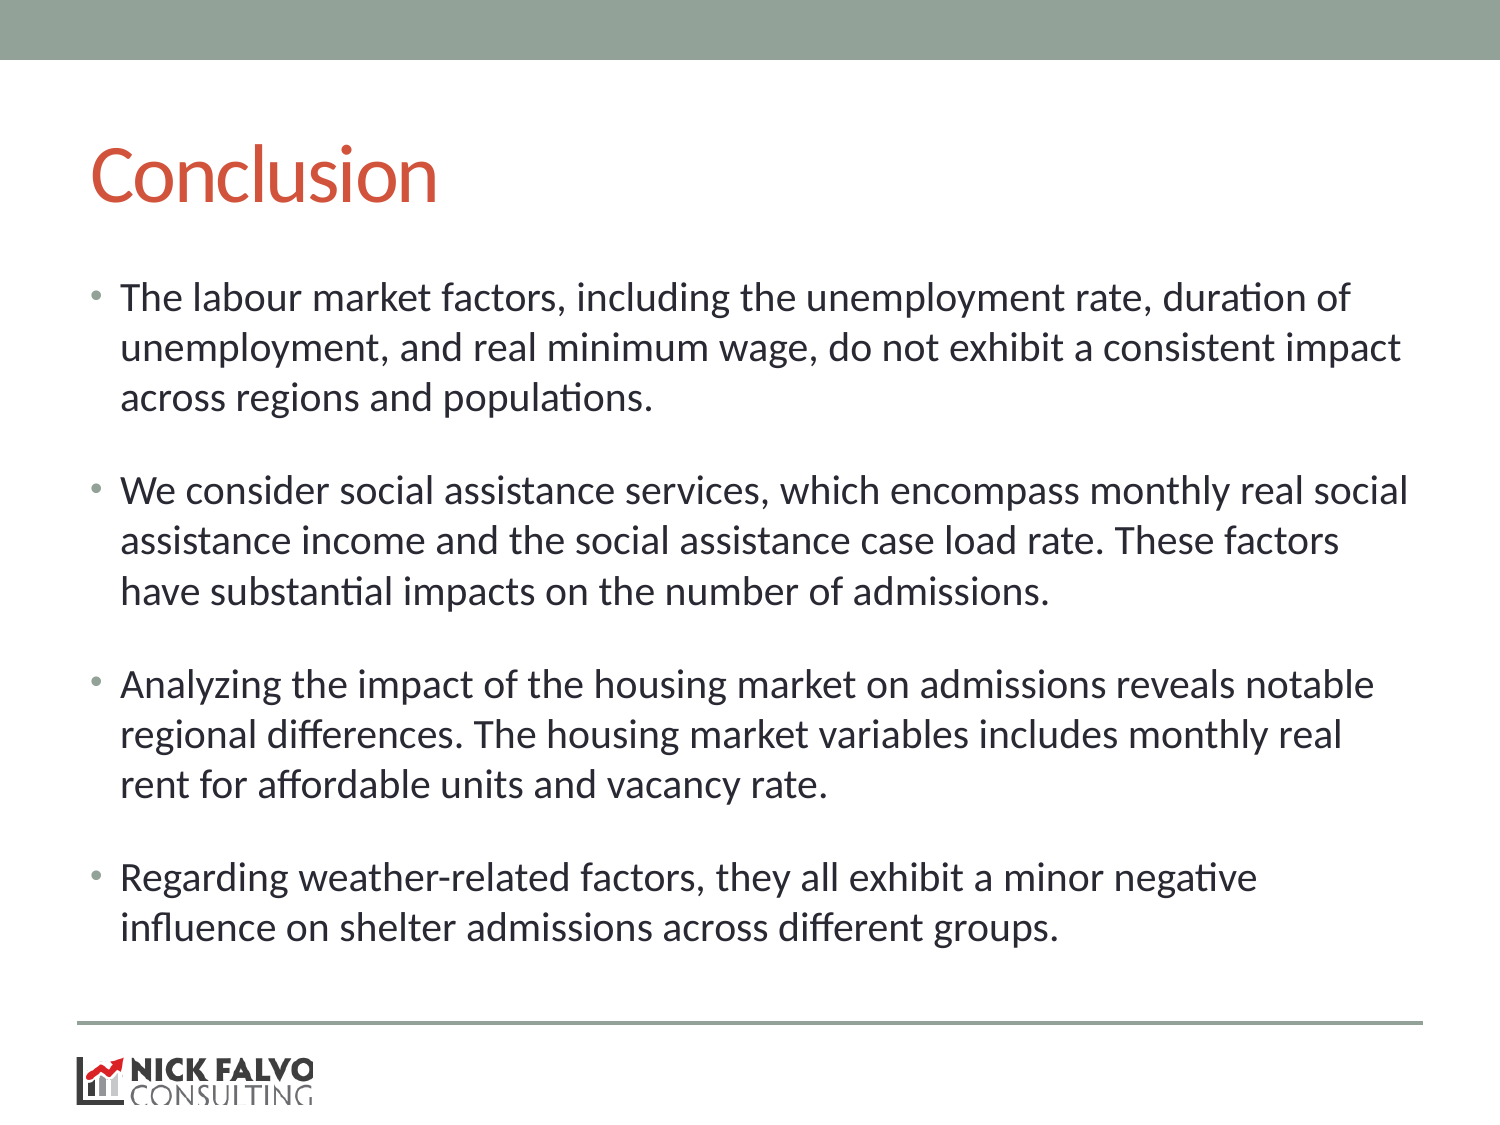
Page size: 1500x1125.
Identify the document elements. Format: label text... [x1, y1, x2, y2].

title Conclusion [75, 87, 1425, 250]
list The labour market factors, including the unemployment rate, duration of unemployment, and real minimum wage, do not exhibit a consistent impact across regions and populations. We consider social assistance services, which encompass monthly real social assistance income and the social assistance case load rate. These factors have substantial impacts on the number of admissions. Analyzing the impact of the housing market on admissions reveals notable regional differences. The housing market variables includes monthly real rent for affordable units and vacancy rate. Regarding weather-related factors, they all exhibit a minor negative influence on shelter admissions across different groups. [75, 262, 1425, 988]
